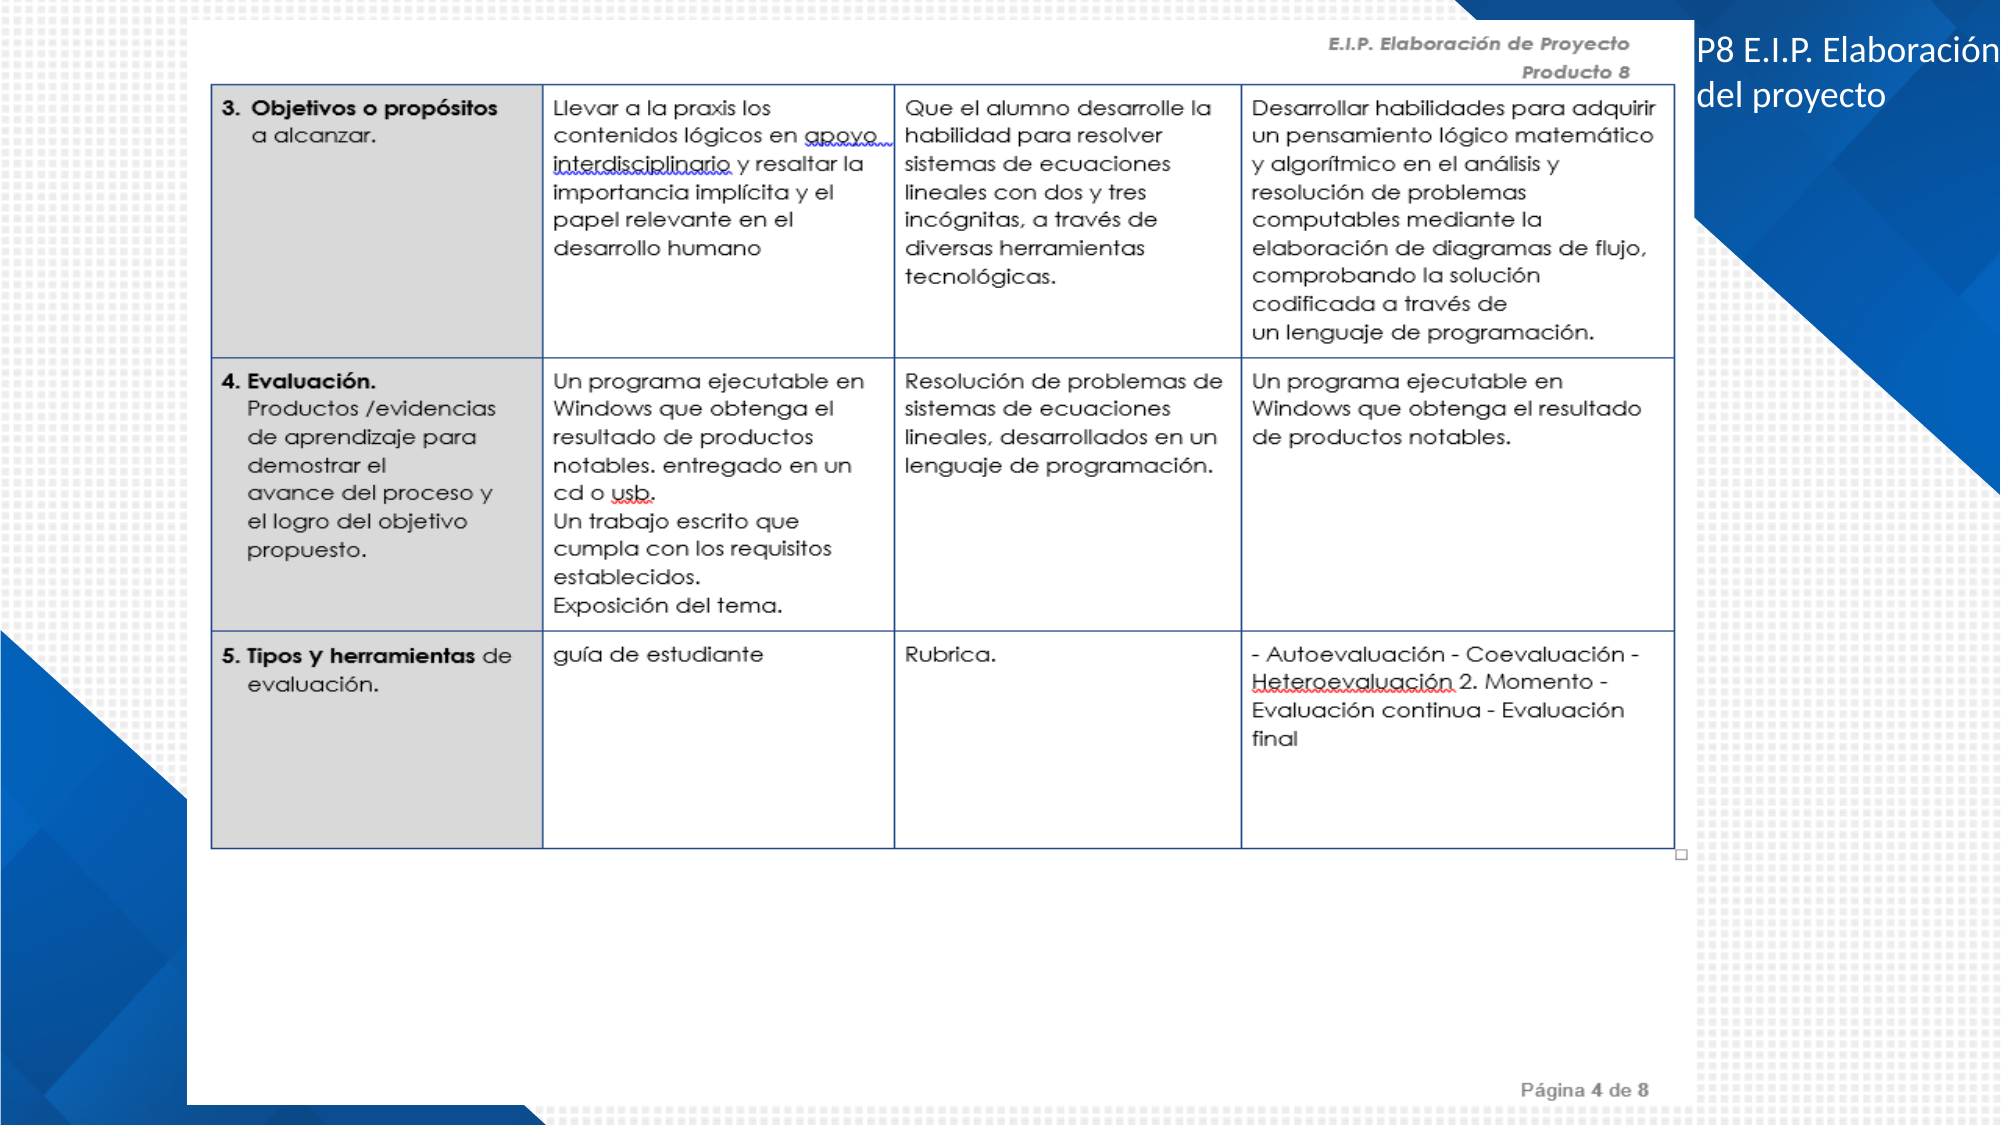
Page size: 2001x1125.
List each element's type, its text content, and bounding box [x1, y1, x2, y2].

text_box P8 E.I.P. Elaboración del proyecto [1681, 17, 2000, 122]
picture [0, 0, 2001, 1125]
